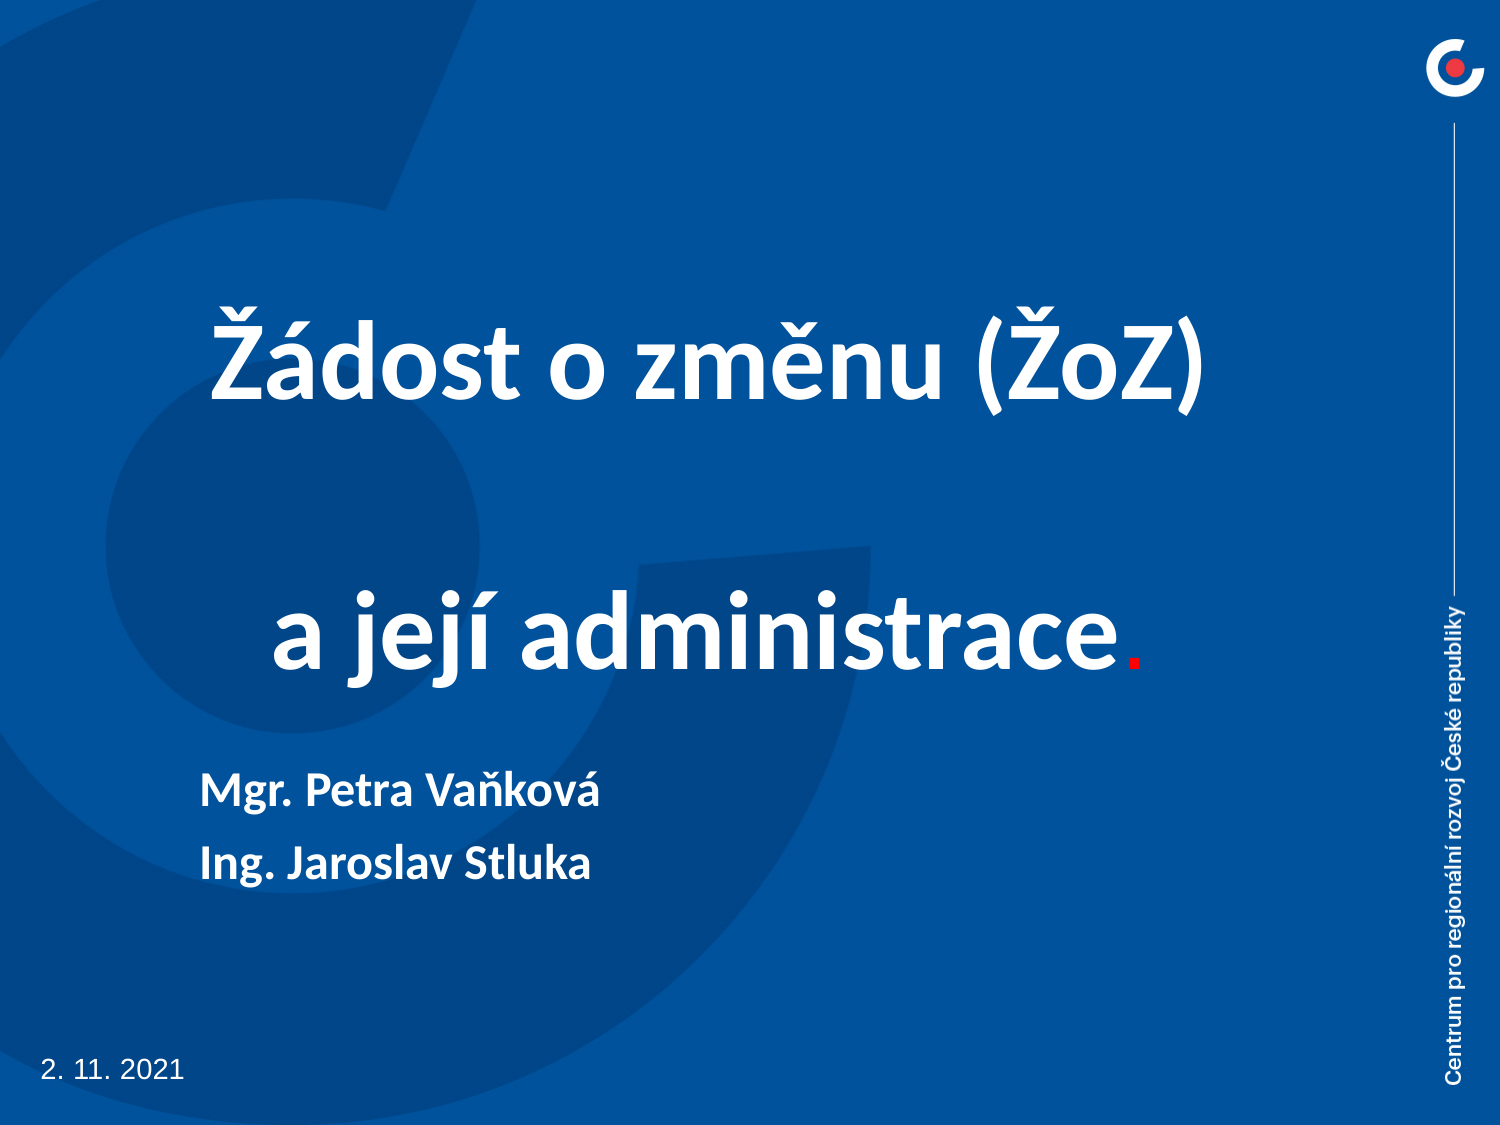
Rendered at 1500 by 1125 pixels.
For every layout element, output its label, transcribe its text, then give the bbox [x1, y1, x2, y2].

list 2. 11. 2021 [25, 1042, 1097, 1104]
list Mgr. Petra Vaňková Ing. Jaroslav Stluka [185, 697, 1235, 899]
title Žádost o změnu (ŽoZ) a její administrace. [185, 279, 1235, 697]
picture [0, 0, 1500, 1125]
